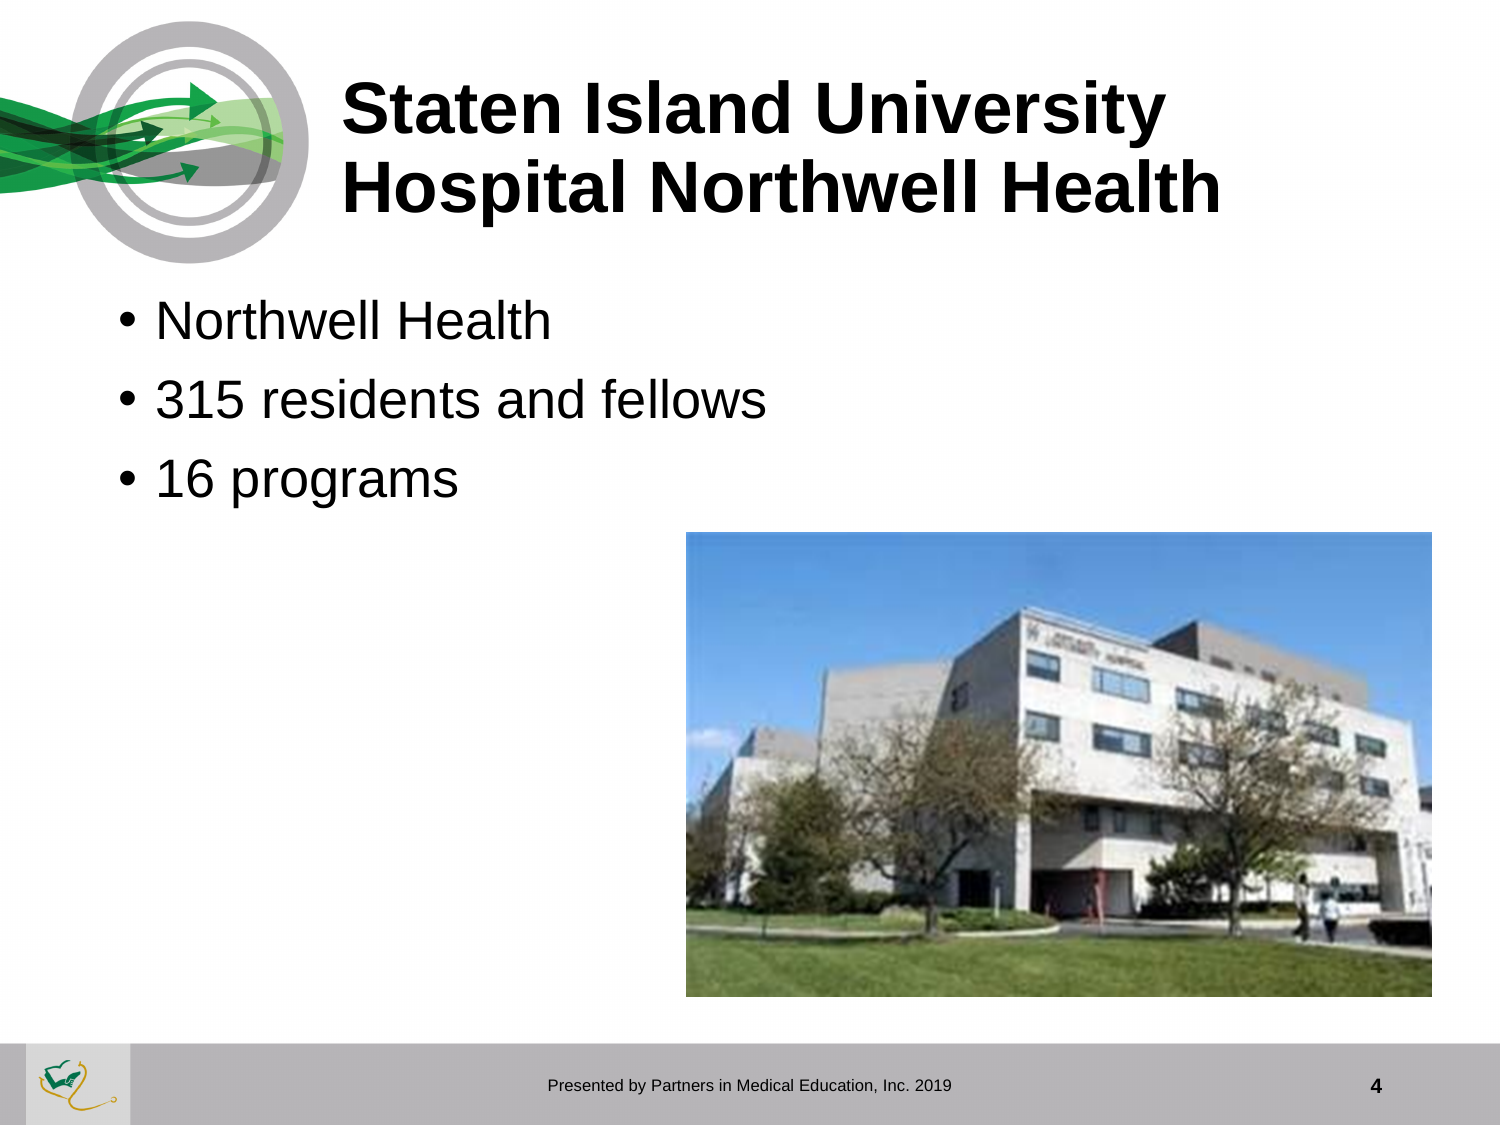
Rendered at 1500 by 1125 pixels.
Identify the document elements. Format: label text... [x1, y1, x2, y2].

slide_number 4 [1059, 1055, 1397, 1116]
list Northwell Health 315 residents and fellows 16 programs [103, 285, 1397, 1014]
footer Presented by Partners in Medical Education, Inc. 2019 [496, 1055, 1004, 1116]
picture [0, 0, 1500, 1125]
title Staten Island University Hospital Northwell Health [326, 40, 1397, 258]
